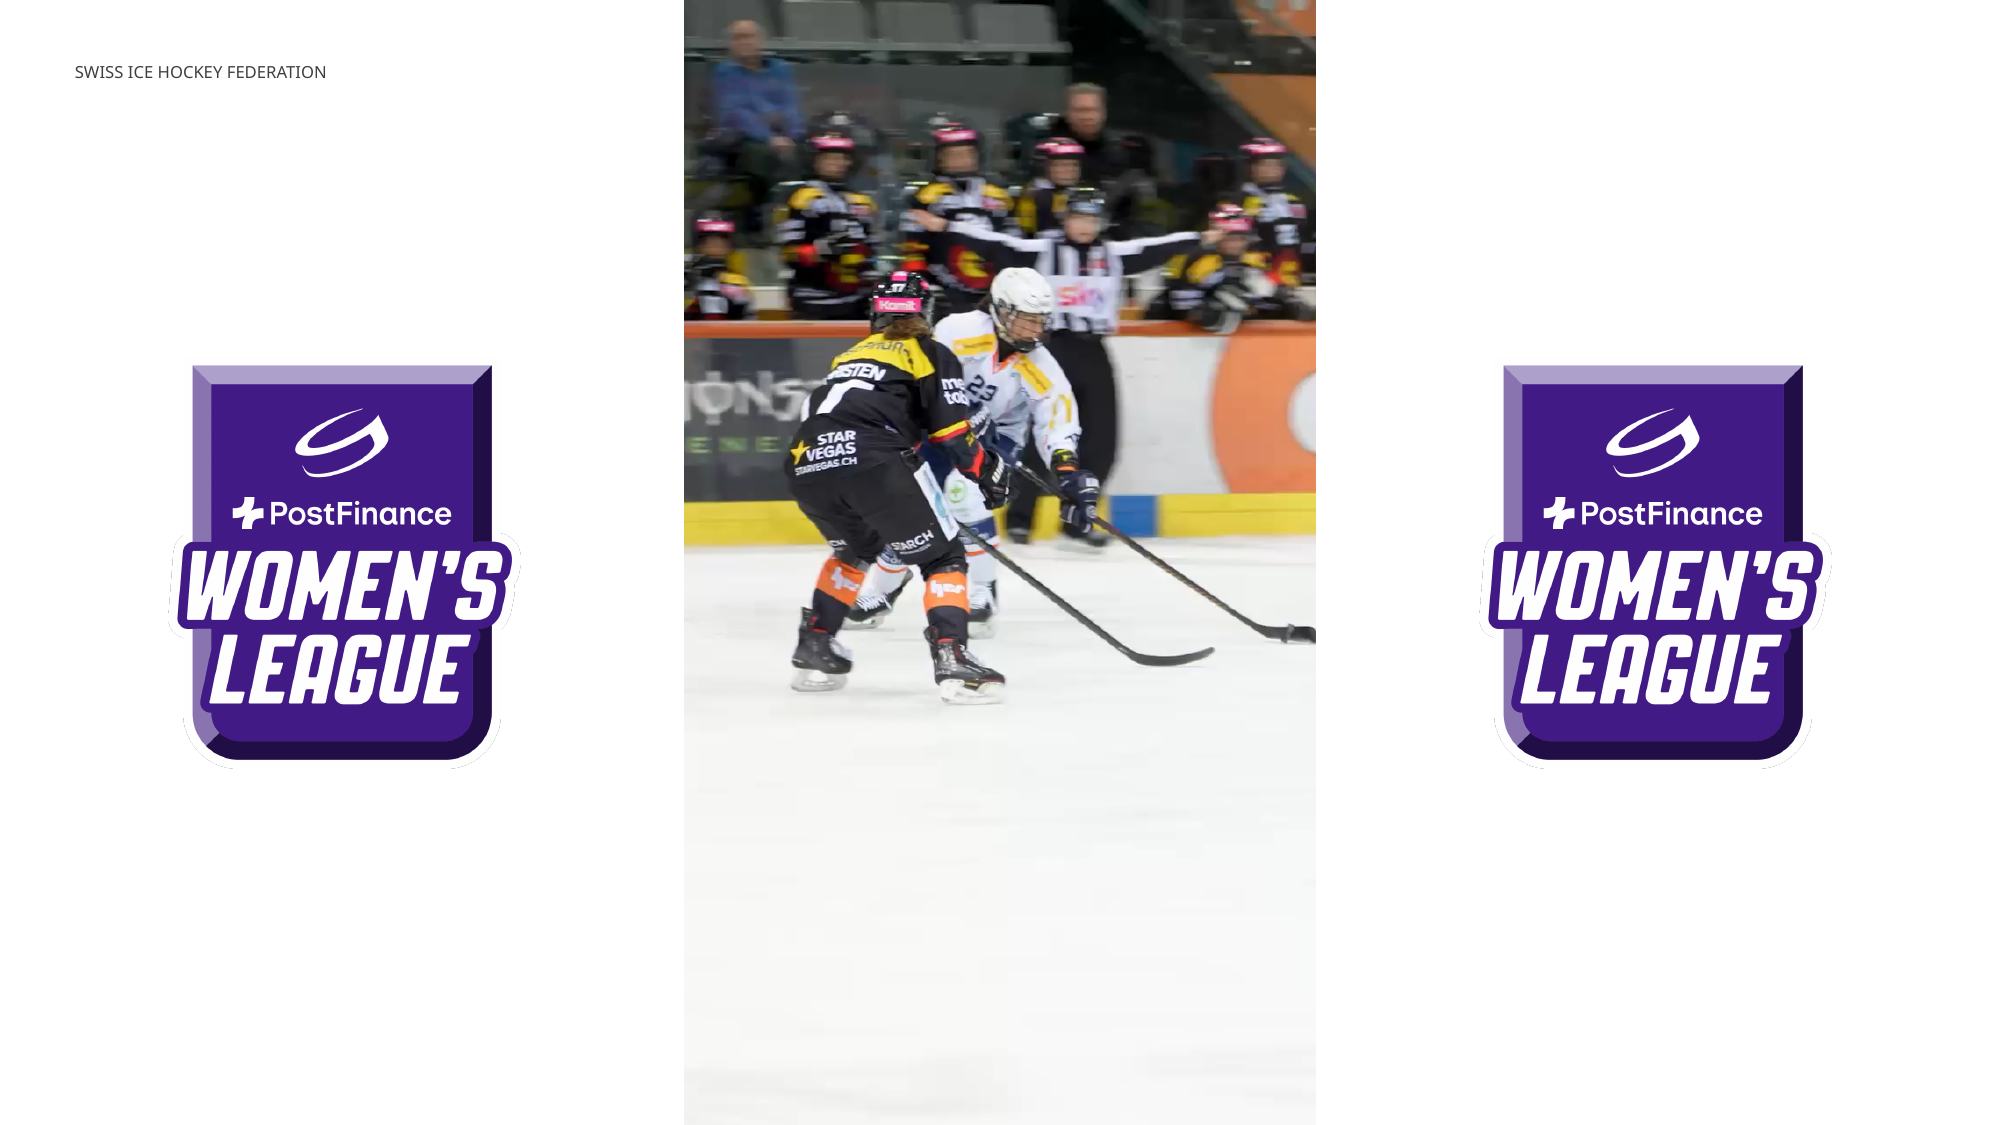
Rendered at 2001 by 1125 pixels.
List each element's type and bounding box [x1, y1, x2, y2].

text_box [683, 0, 1317, 1125]
picture [168, 356, 521, 769]
picture [1479, 356, 1832, 769]
